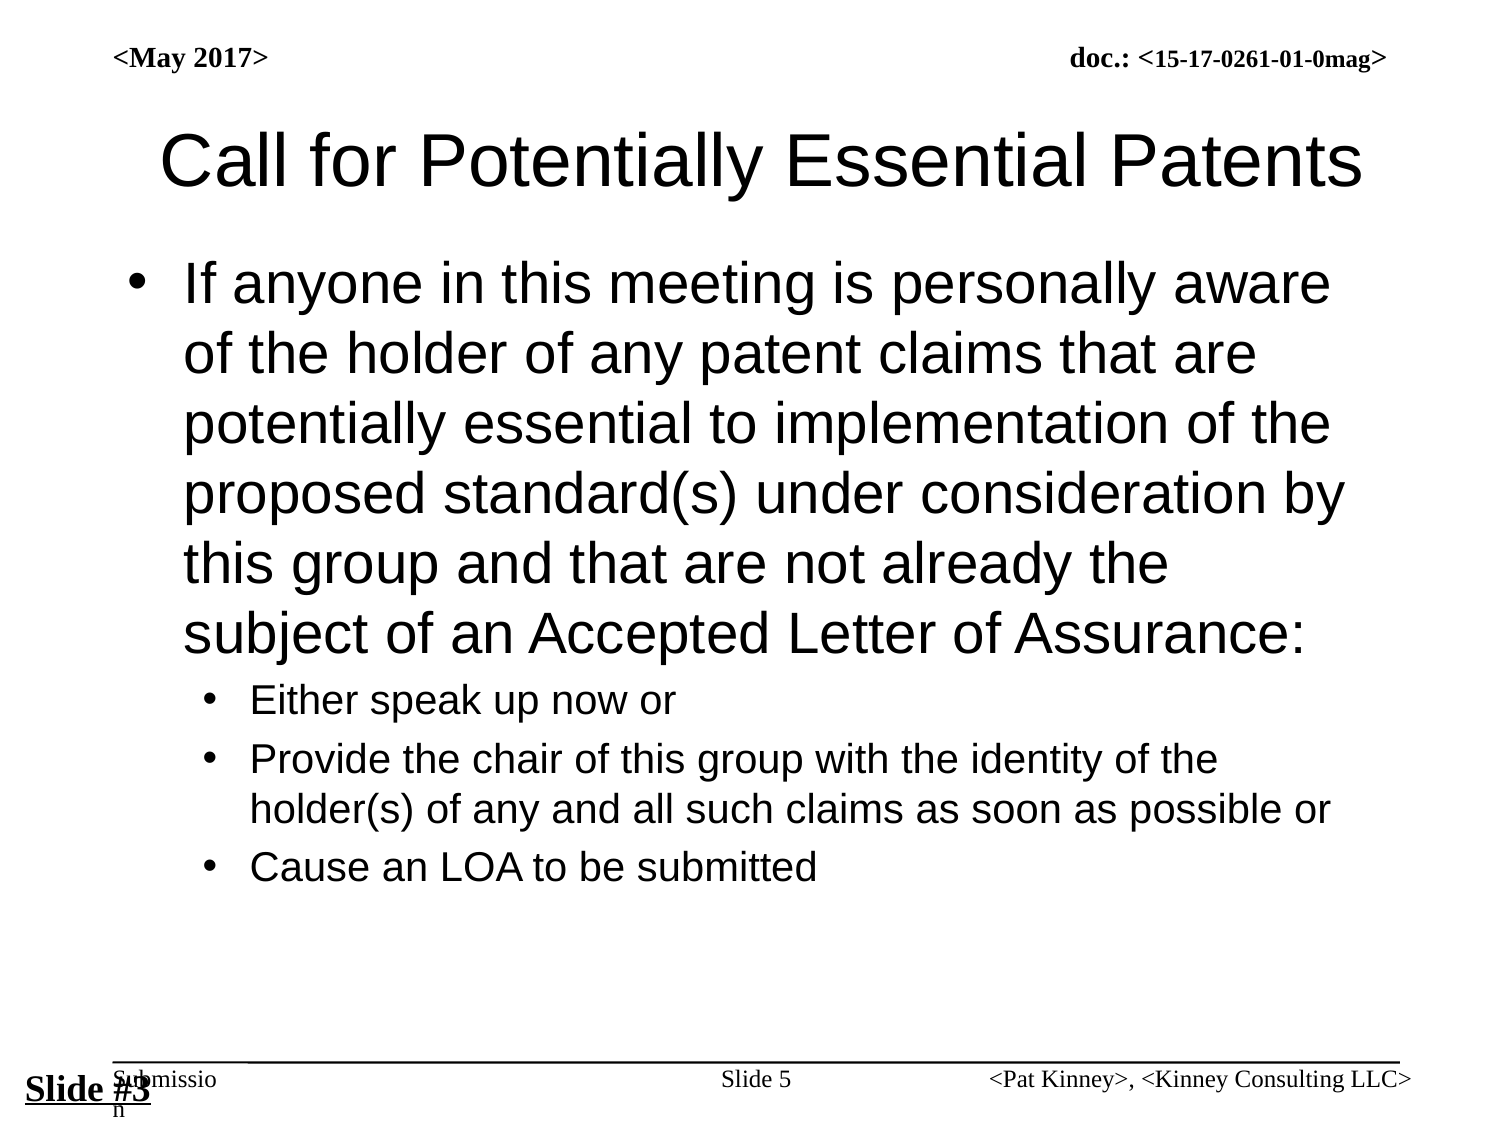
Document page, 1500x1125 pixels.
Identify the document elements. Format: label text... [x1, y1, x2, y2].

slide_number Slide 5 [712, 1061, 800, 1093]
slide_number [112, 37, 376, 74]
title Call for Potentially Essential Patents [50, 62, 1475, 250]
list If anyone in this meeting is personally aware of the holder of any patent claims that are potentially essential to implementation of the proposed standard(s) under consideration by this group and that are not already the subject of an Accepted Letter of Assurance: Either speak up now or Provide the chair of this group with the identity of the holder(s) of any and all such claims as soon as possible or Cause an LOA to be submitted [112, 237, 1388, 913]
text_box Slide #3 [10, 1056, 167, 1116]
footer <Pat Kinney>, <Kinney Consulting LLC> [899, 1061, 1413, 1093]
